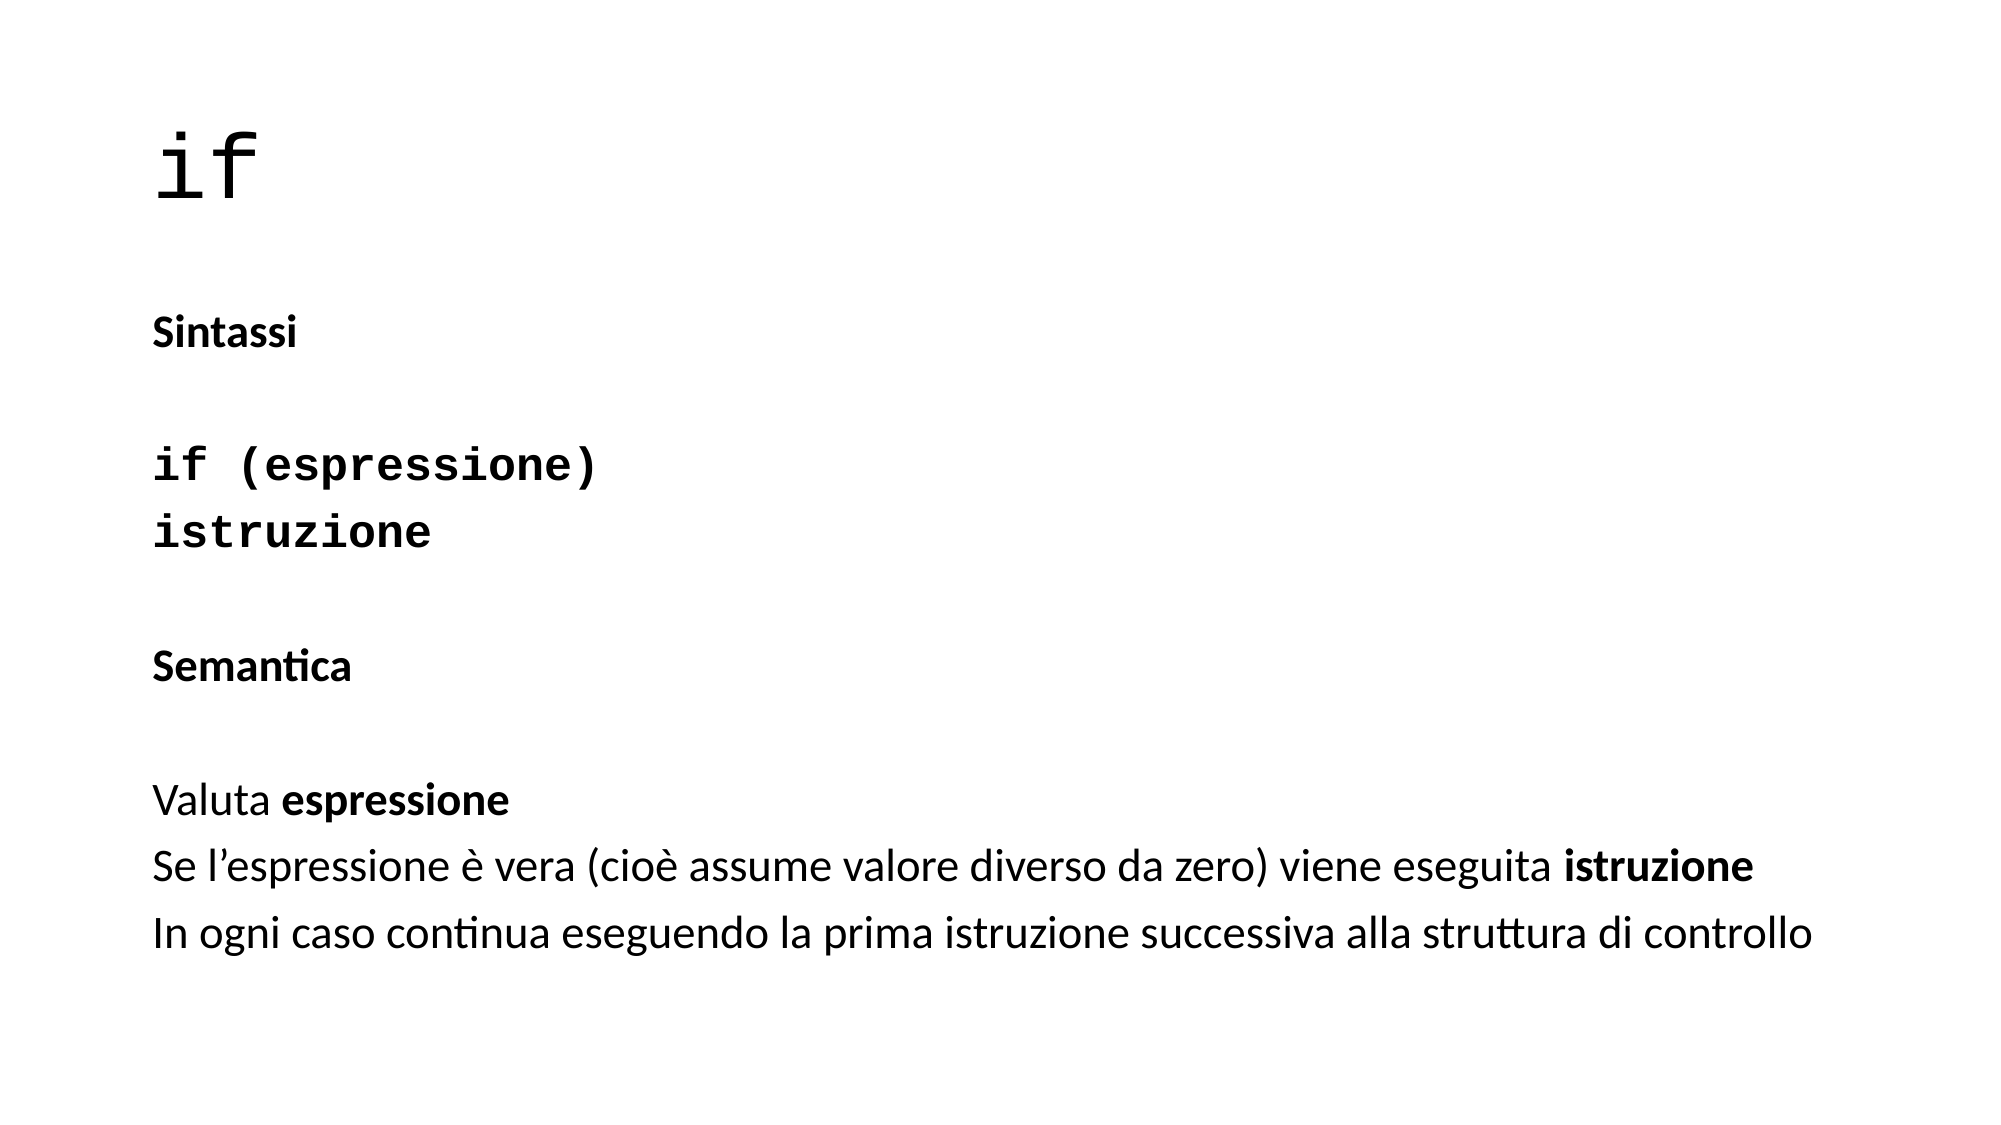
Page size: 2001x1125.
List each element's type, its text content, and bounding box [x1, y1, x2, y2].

title if [137, 59, 1863, 278]
list Sintassi if (espressione) istruzione Semantica Valuta espressione Se l’espressione è vera (cioè assume valore diverso da zero) viene eseguita istruzione In ogni caso continua eseguendo la prima istruzione successiva alla struttura di controllo [137, 299, 1863, 1014]
